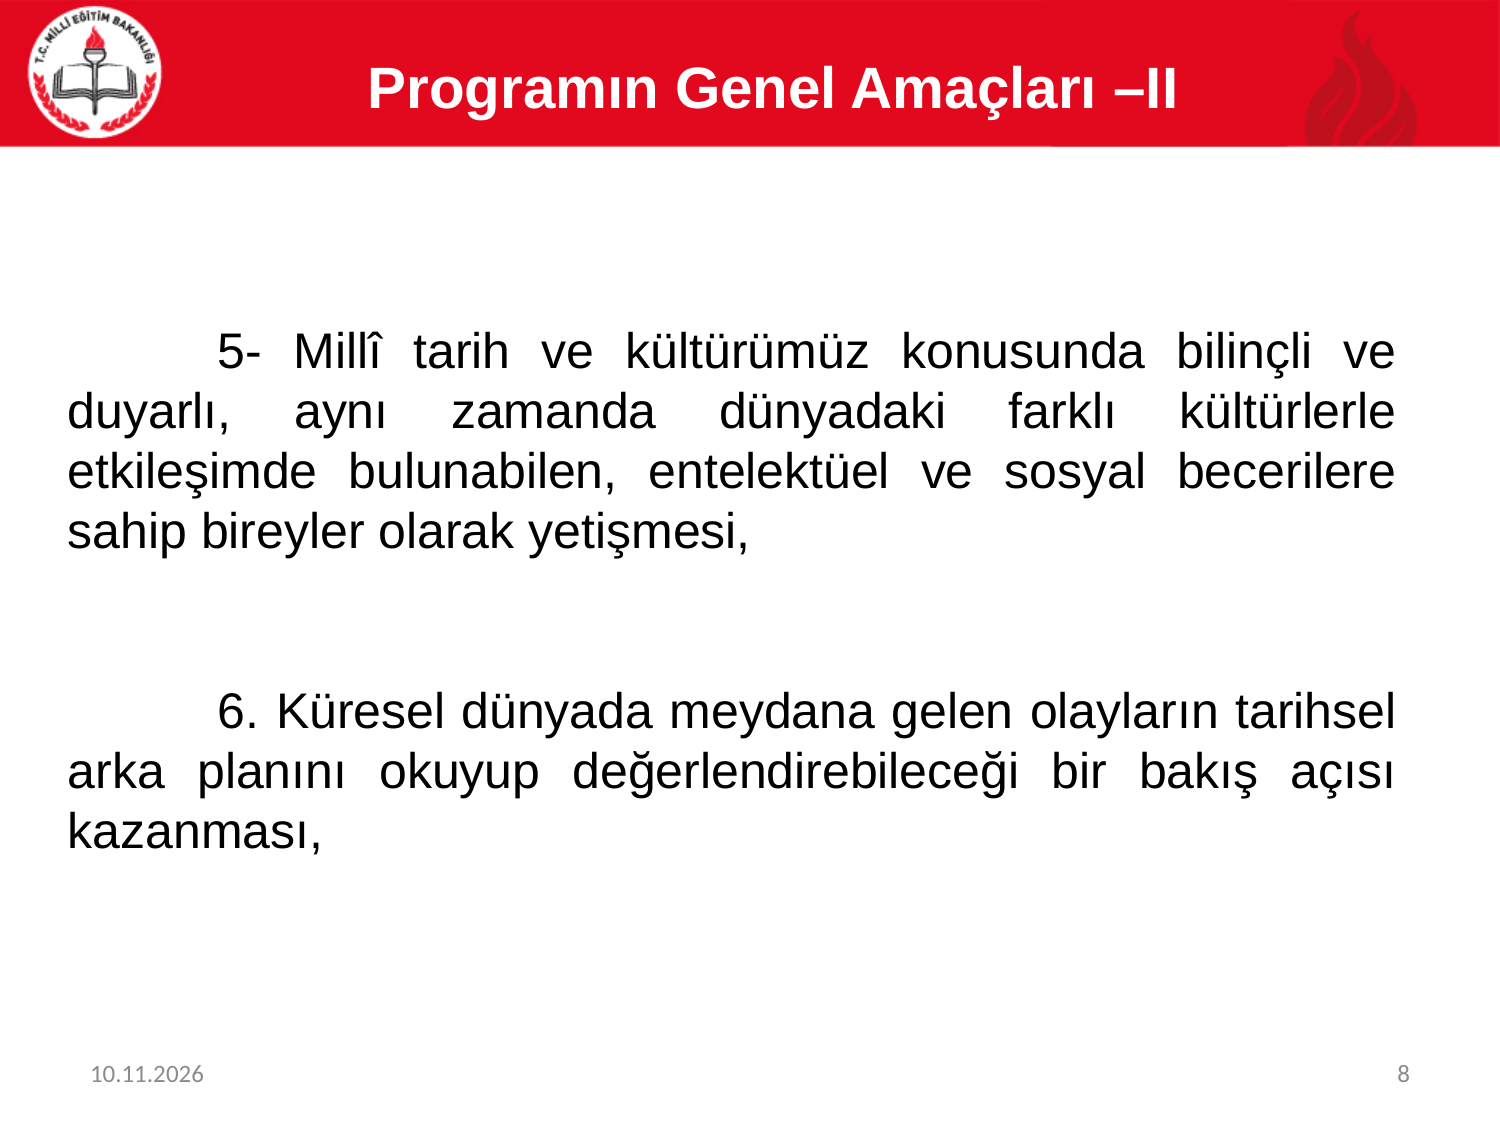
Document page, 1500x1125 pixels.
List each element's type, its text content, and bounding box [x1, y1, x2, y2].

text_box 5- Millî tarih ve kültürümüz konusunda bilinçli ve duyarlı, aynı zamanda dünyadaki farklı kültürlerle etkileşimde bulunabilen, entelektüel ve sosyal becerilere sahip bireyler olarak yetişmesi, 6. Küresel dünyada meydana gelen olayların tarihsel arka planını okuyup değerlendirebileceği bir bakış açısı kazanması, [53, 191, 1412, 987]
picture [0, 0, 1500, 1125]
slide_number 8 [1074, 1042, 1425, 1103]
text_box Programın Genel Amaçları –II [135, 42, 1412, 128]
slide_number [75, 1042, 425, 1103]
